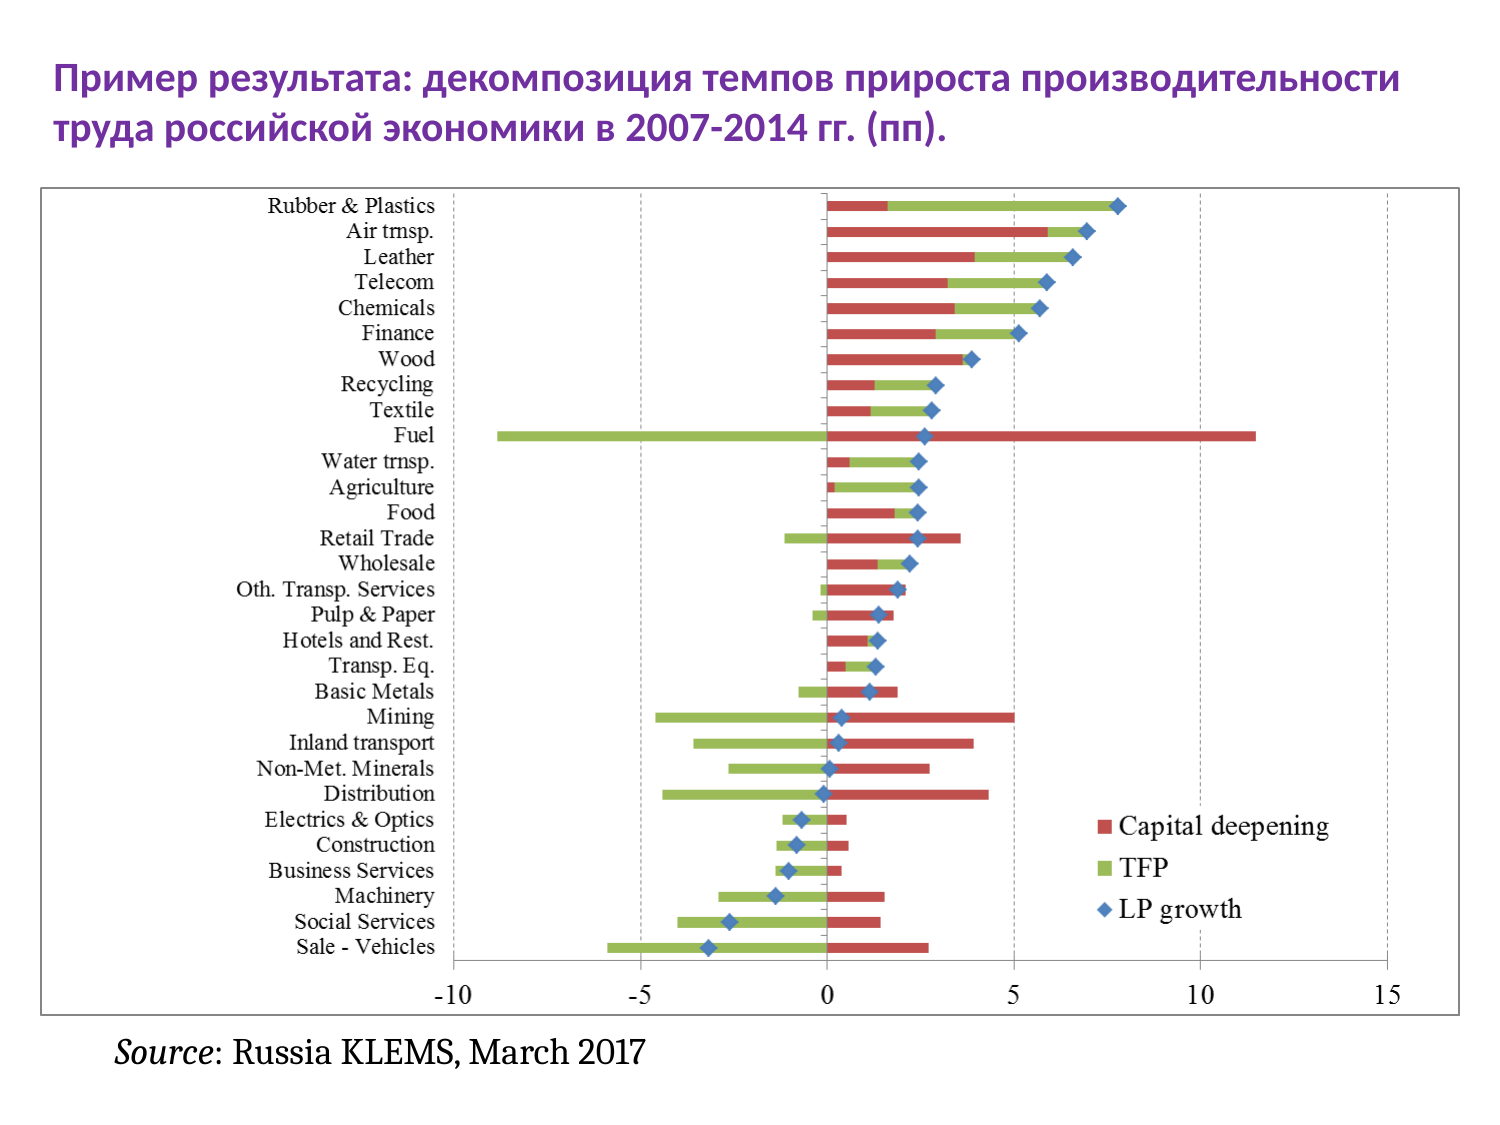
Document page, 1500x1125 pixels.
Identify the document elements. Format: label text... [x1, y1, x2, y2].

text_box Source: Russia KLEMS, March 2017 [99, 1025, 1392, 1080]
text_box Пример результата: декомпозиция темпов прироста производительности труда российской экономики в 2007-2014 гг. (пп). [38, 42, 1462, 158]
picture [40, 187, 1460, 1017]
